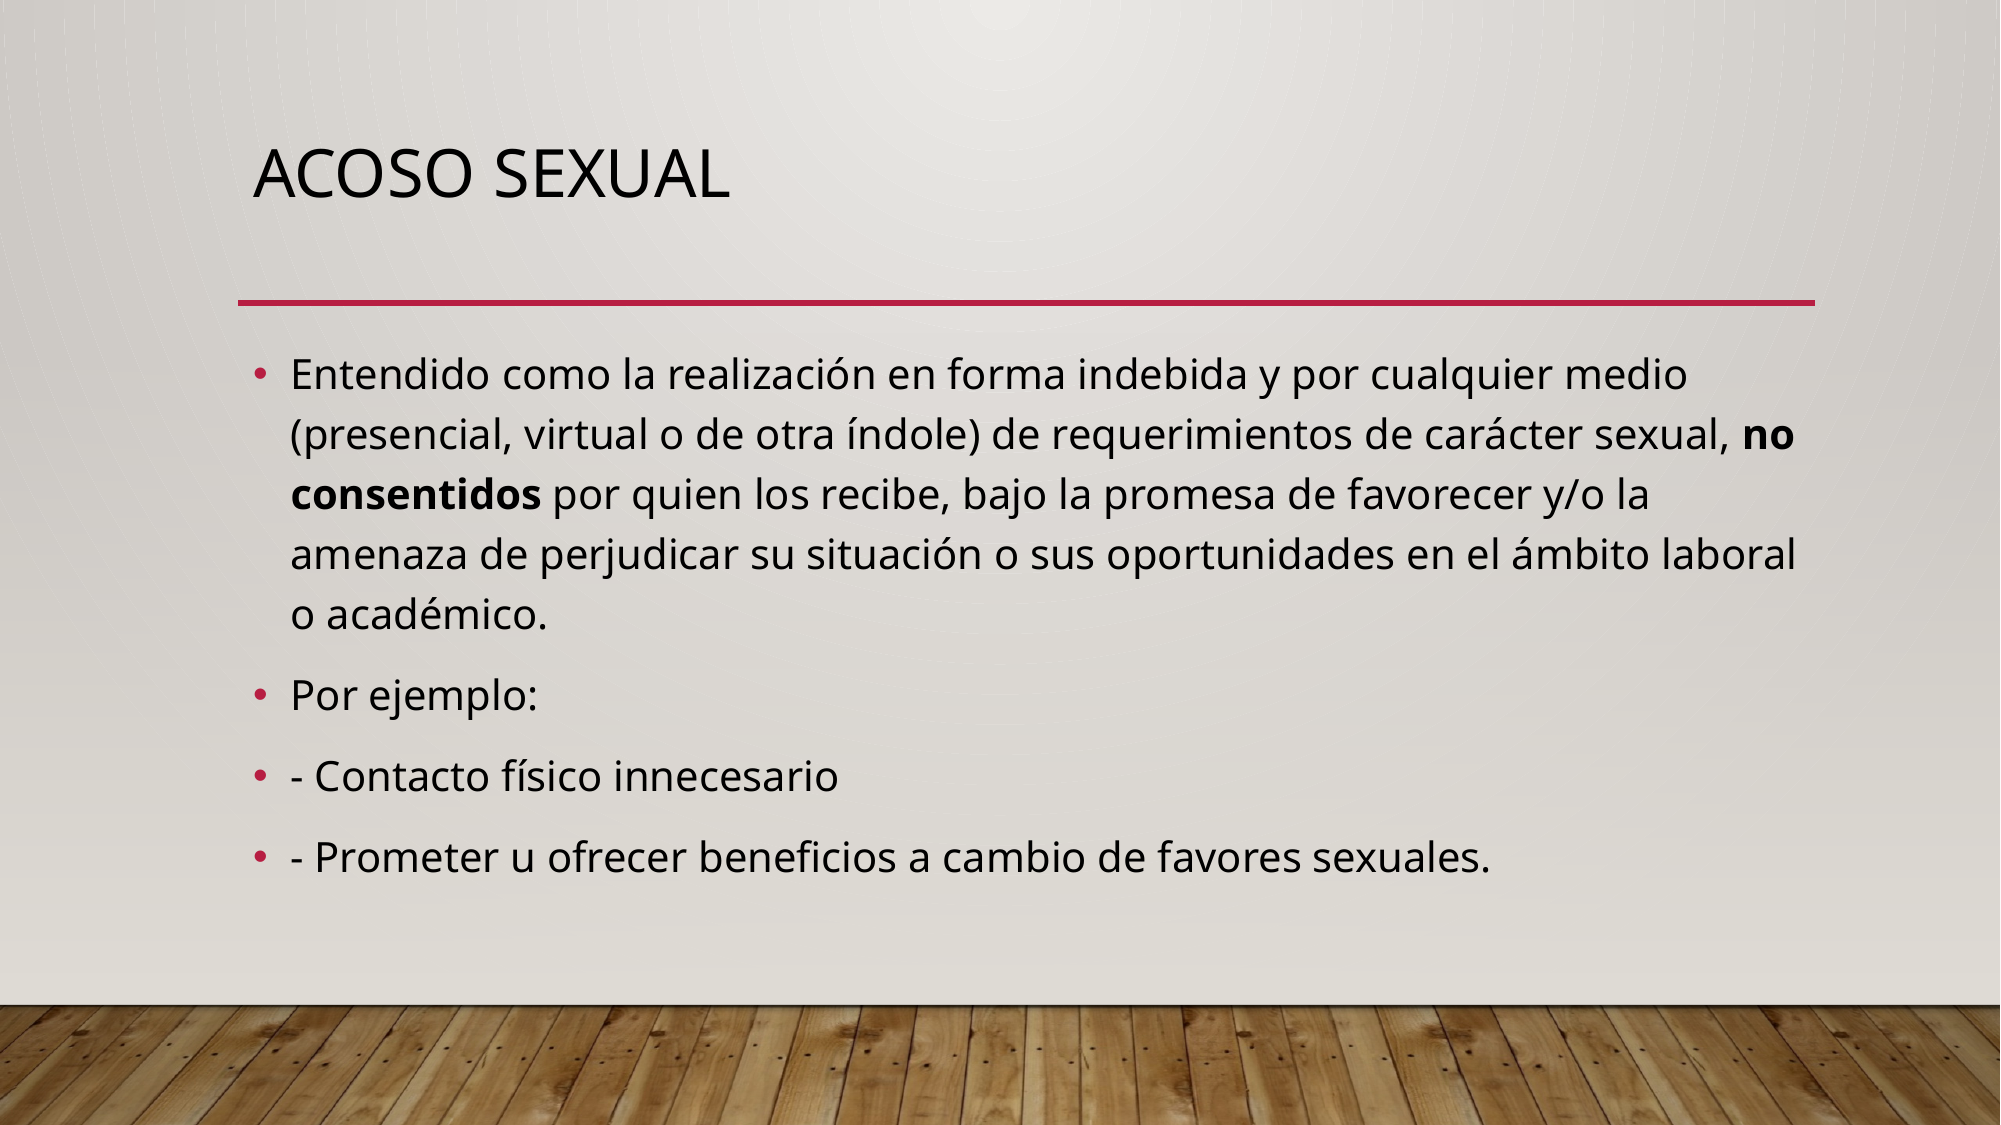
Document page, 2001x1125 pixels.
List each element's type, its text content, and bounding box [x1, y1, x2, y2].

title Acoso Sexual [238, 131, 1814, 305]
list Entendido como la realización en forma indebida y por cualquier medio (presencial, virtual o de otra índole) de requerimientos de carácter sexual, no consentidos por quien los recibe, bajo la promesa de favorecer y/o la amenaza de perjudicar su situación o sus oportunidades en el ámbito laboral o académico. Por ejemplo: - Contacto físico innecesario - Prometer u ofrecer beneficios a cambio de favores sexuales. [238, 330, 1814, 897]
picture [0, 1005, 2000, 1125]
